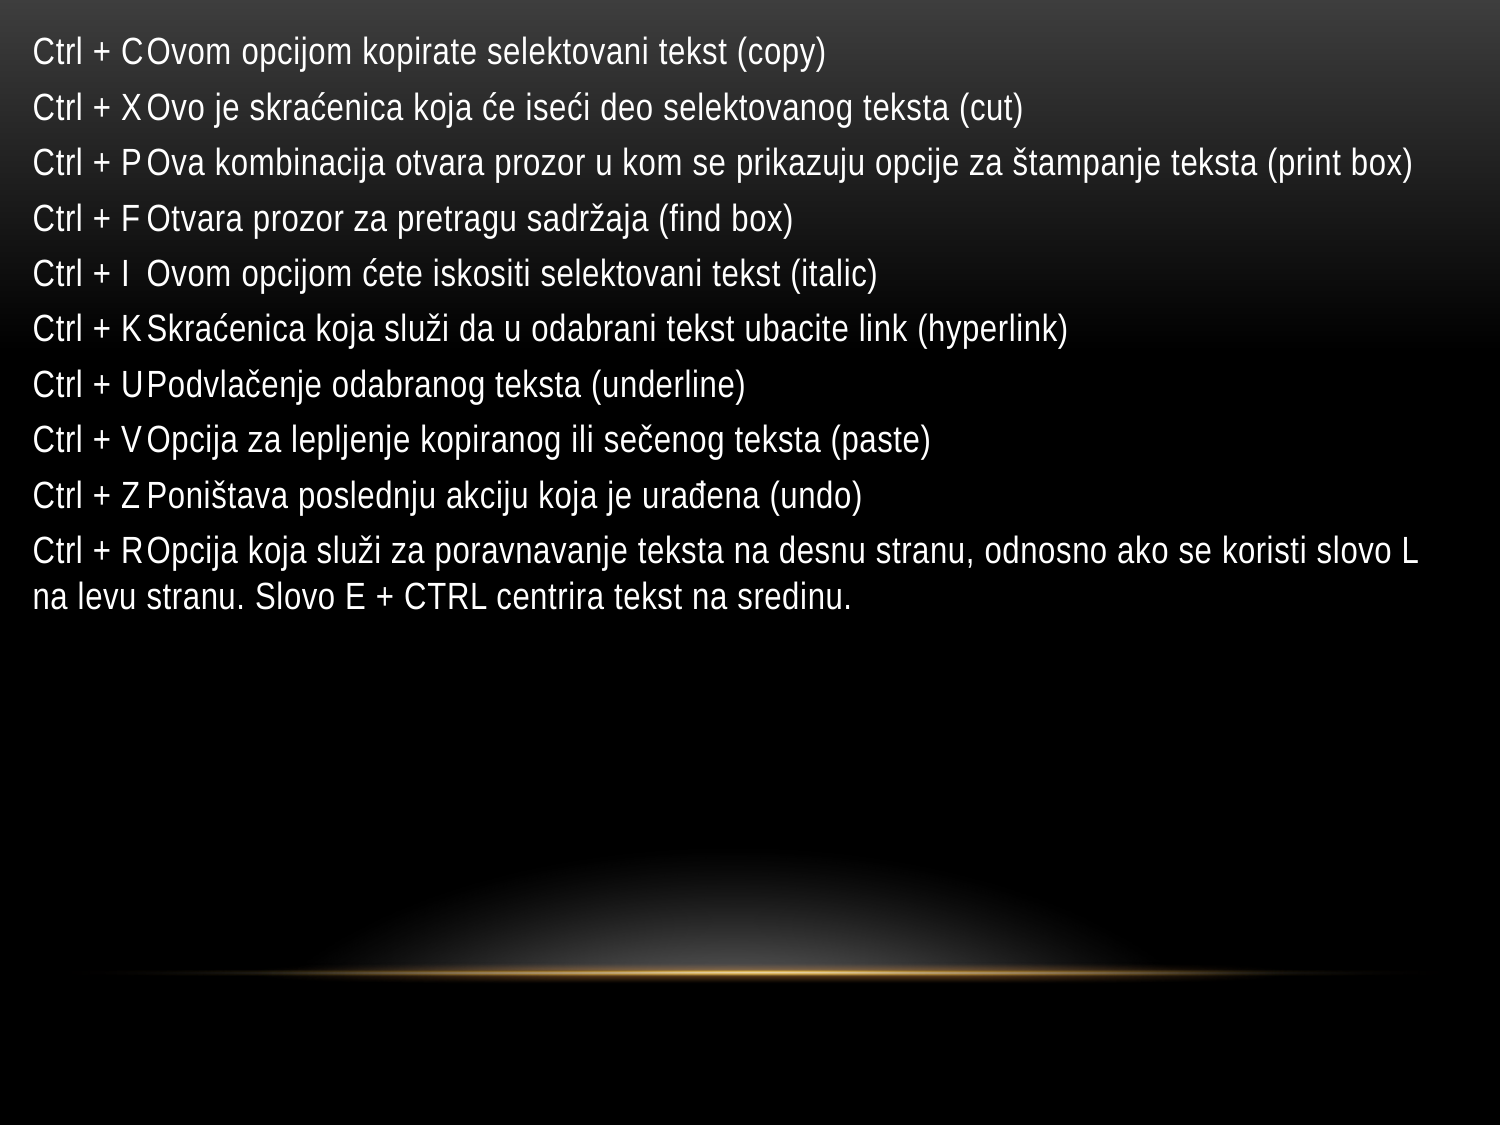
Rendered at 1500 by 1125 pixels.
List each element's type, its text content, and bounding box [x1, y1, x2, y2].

list Ctrl + C Ovom opcijom kopirate selektovani tekst (copy) Ctrl + X Ovo je skraćenica koja će iseći deo selektovanog teksta (cut) Ctrl + P Ova kombinacija otvara prozor u kom se prikazuju opcije za štampanje teksta (print box) Ctrl + F Otvara prozor za pretragu sadržaja (find box) Ctrl + I Ovom opcijom ćete iskositi selektovani tekst (italic) Ctrl + K Skraćenica koja služi da u odabrani tekst ubacite link (hyperlink) Ctrl + U Podvlačenje odabranog teksta (underline) Ctrl + V Opcija za lepljenje kopiranog ili sečenog teksta (paste) Ctrl + Z Poništava poslednju akciju koja je urađena (undo) Ctrl + R Opcija koja služi za poravnavanje teksta na desnu stranu, odnosno ako se koristi slovo L na levu stranu. Slovo E + CTRL centrira tekst na sredinu. [17, 19, 1459, 695]
picture [0, 0, 1500, 1125]
